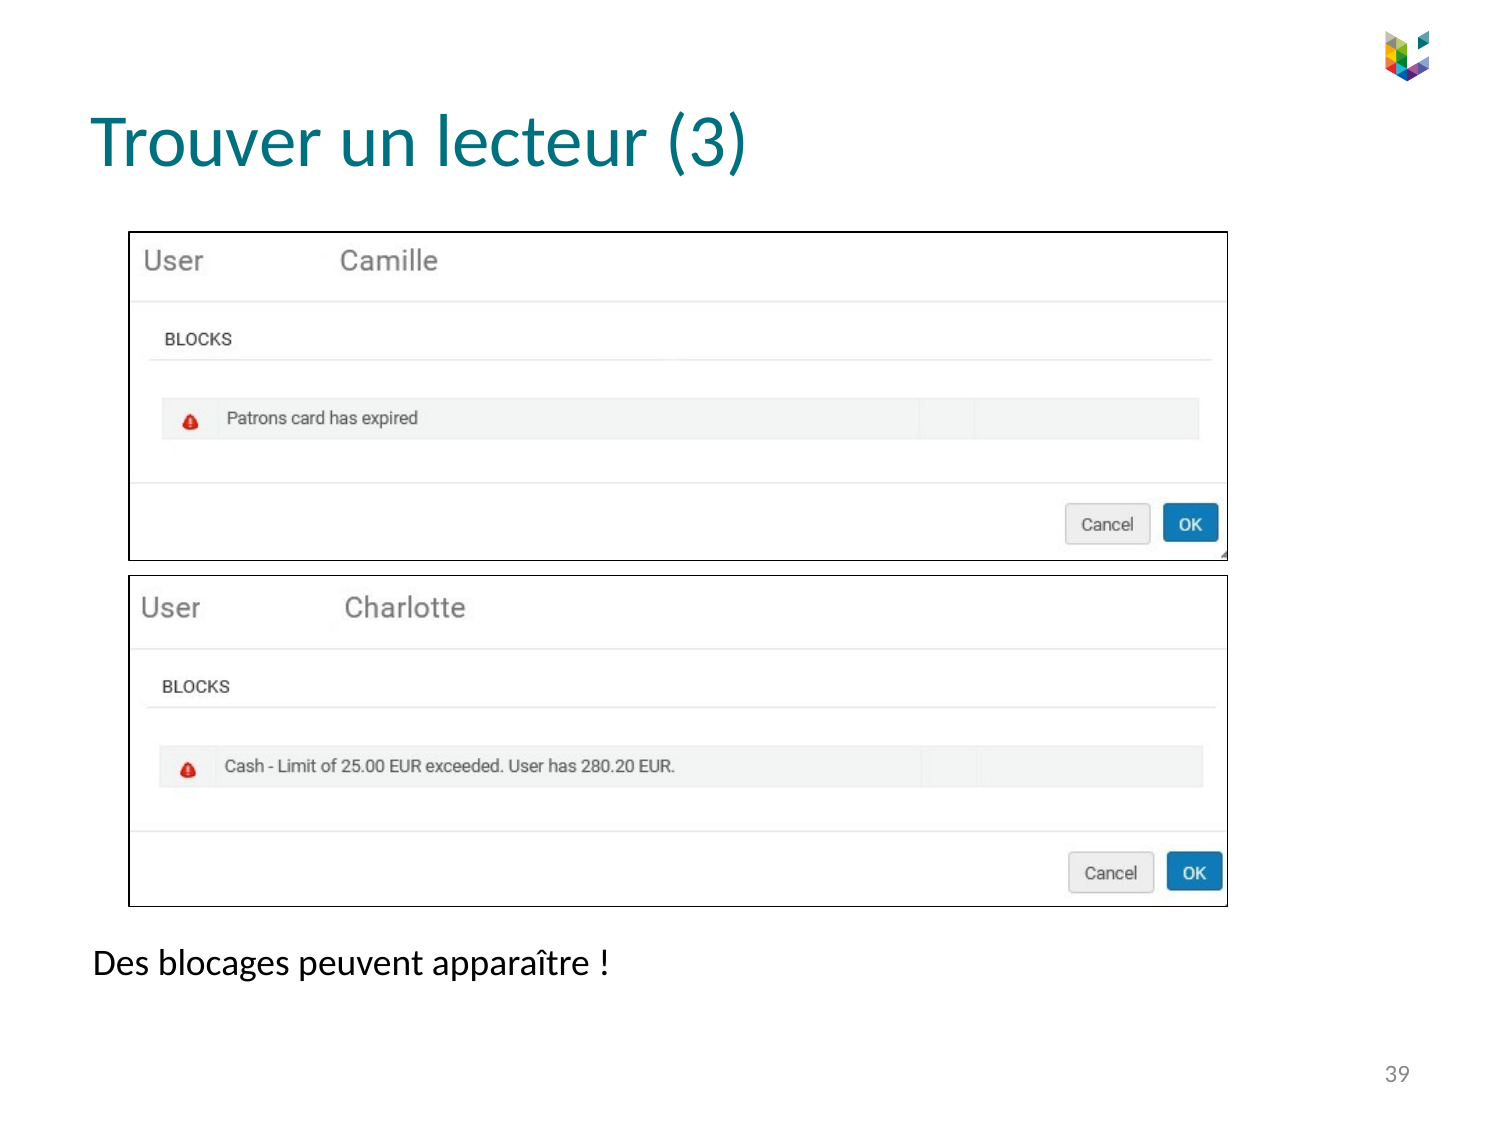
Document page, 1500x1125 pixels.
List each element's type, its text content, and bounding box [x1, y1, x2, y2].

text_box Des blocages peuvent apparaître ! [77, 930, 1428, 991]
slide_number 39 [1074, 1042, 1425, 1103]
text_box Trouver un lecteur (3) [74, 85, 1425, 188]
picture [129, 576, 1227, 907]
picture [1366, 11, 1448, 101]
picture [129, 232, 1227, 561]
